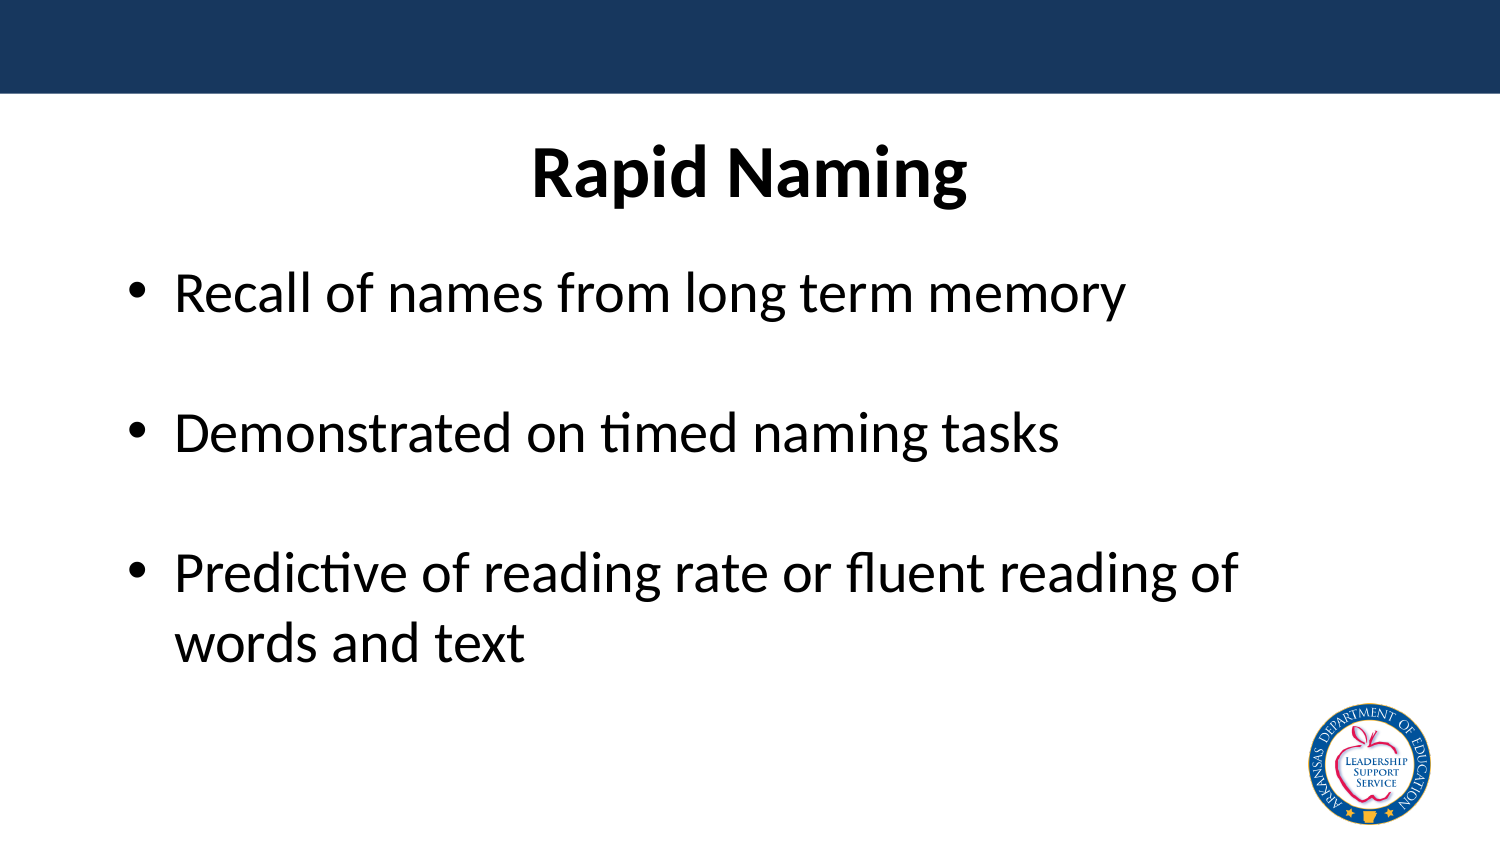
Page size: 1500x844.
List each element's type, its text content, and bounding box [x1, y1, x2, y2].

title Rapid Naming [75, 96, 1425, 238]
text_box Recall of names from long term memory Demonstrated on timed naming tasks Predictive of reading rate or fluent reading of words and text [112, 246, 1400, 682]
picture [1308, 703, 1431, 825]
